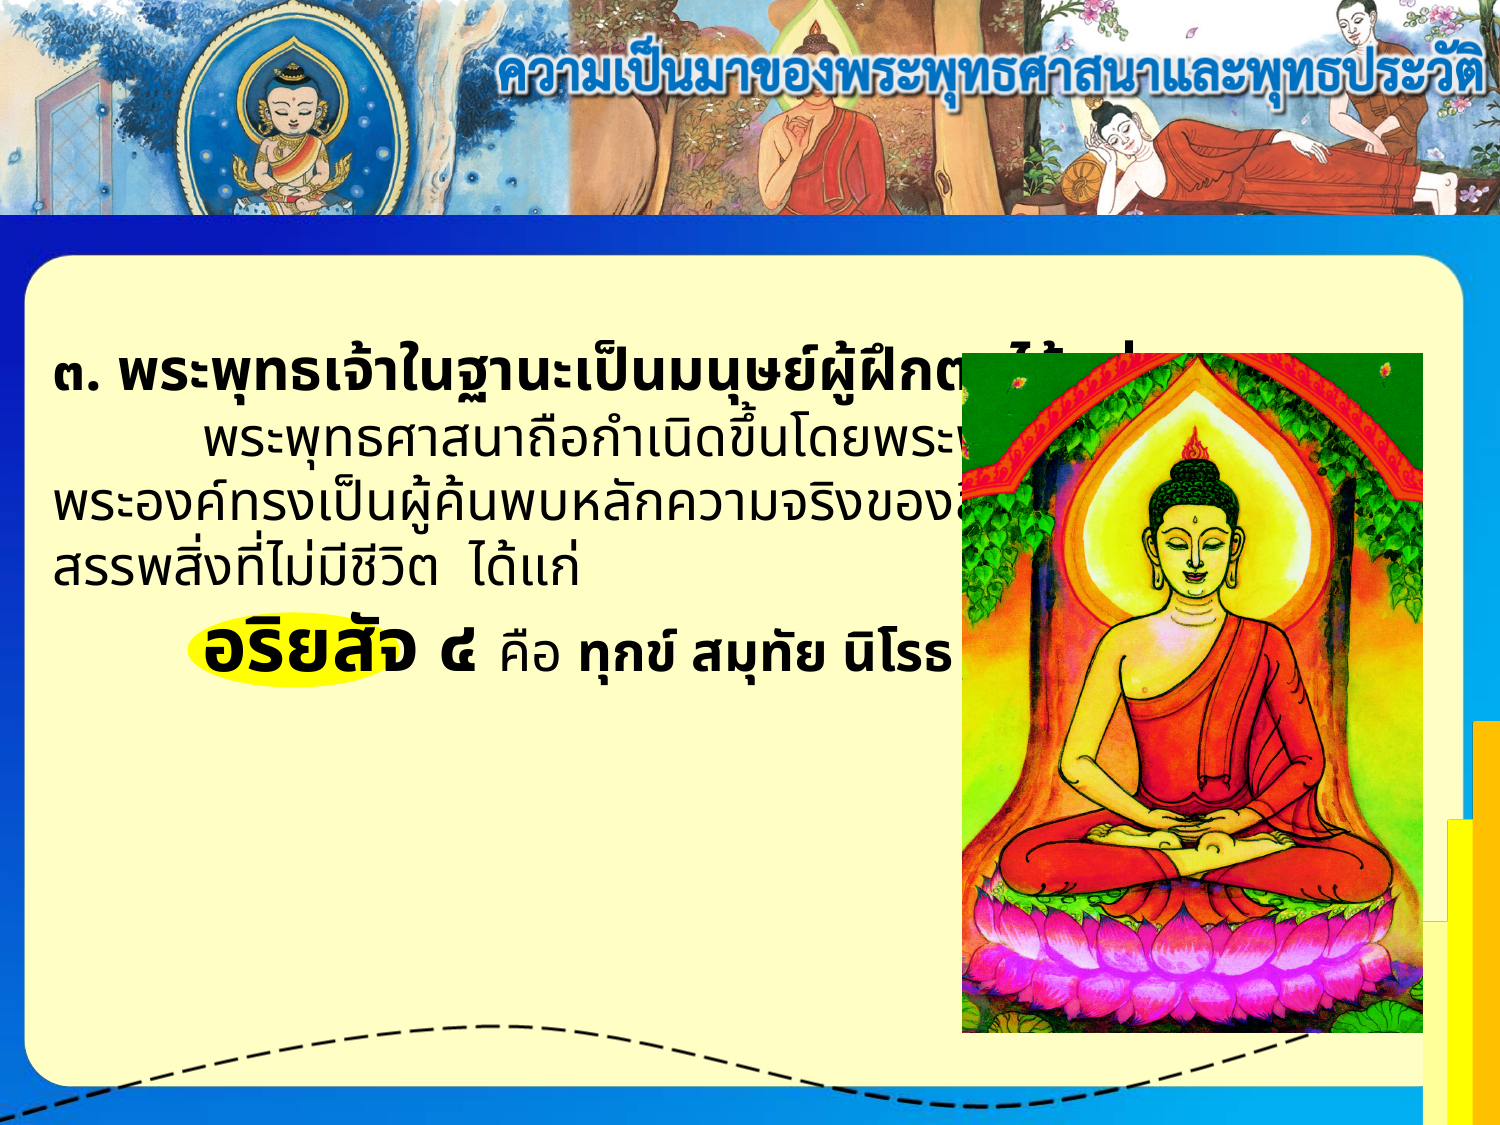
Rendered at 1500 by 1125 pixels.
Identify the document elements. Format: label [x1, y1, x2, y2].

text_box [0, 0, 1500, 1125]
picture [962, 353, 1500, 1125]
